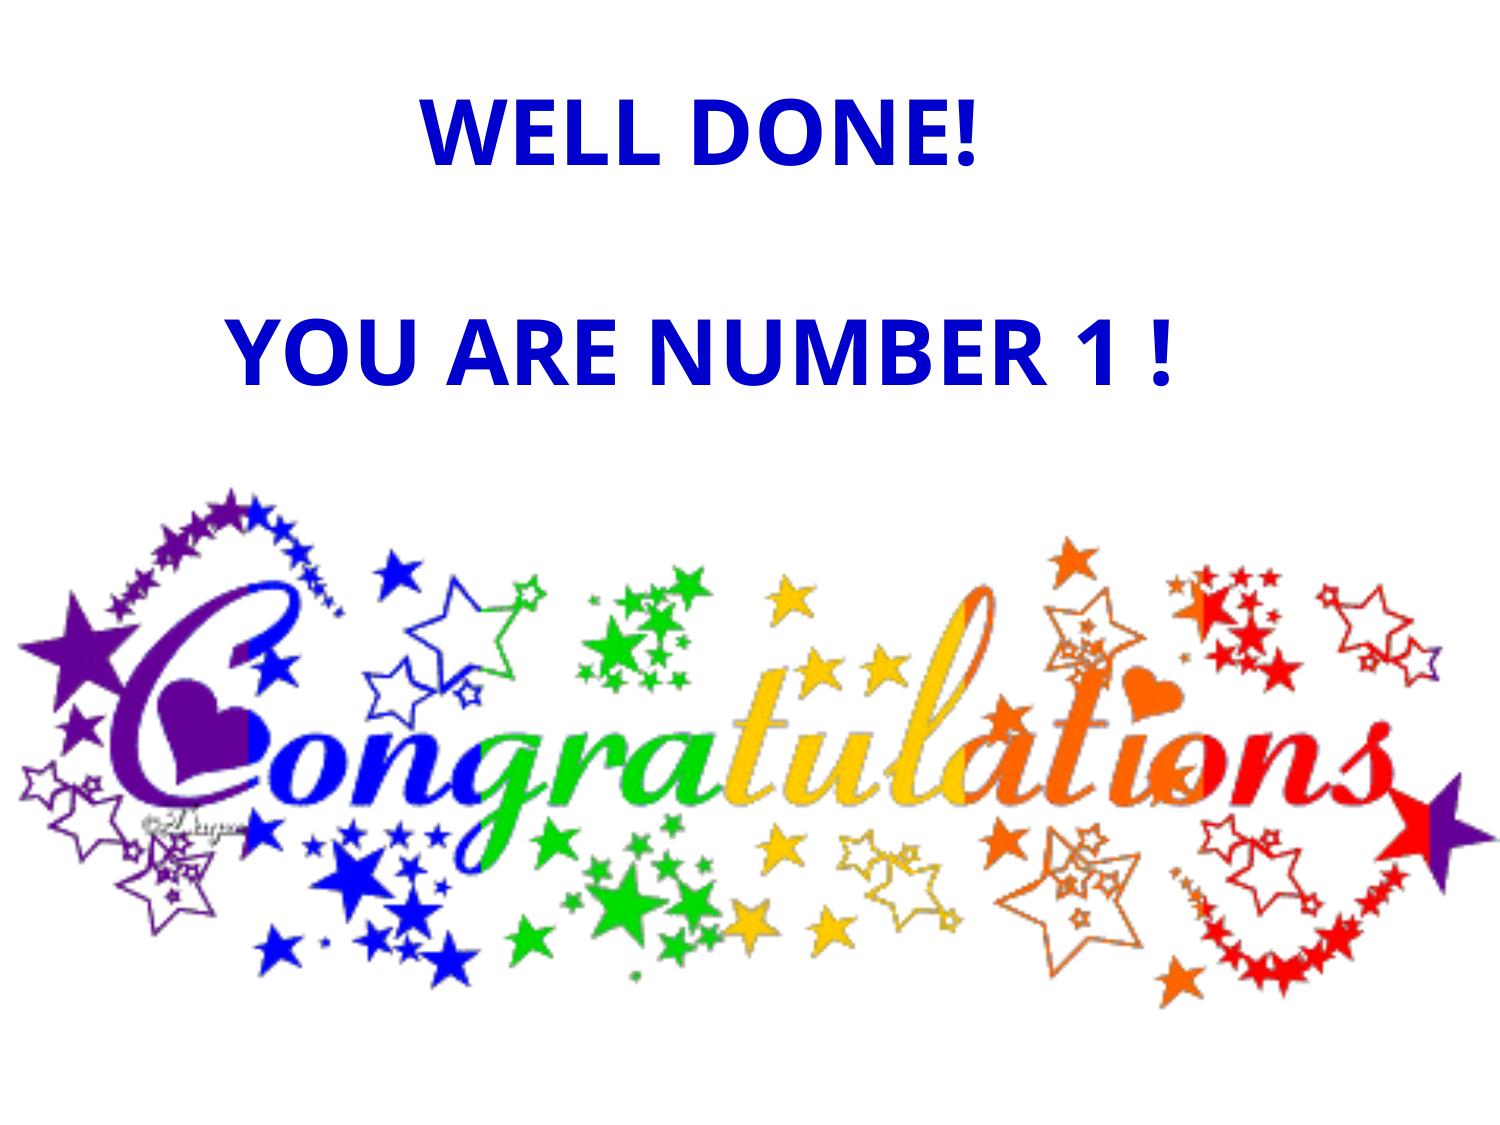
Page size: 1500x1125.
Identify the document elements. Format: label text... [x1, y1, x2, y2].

text_box Well Done! You are Number 1 ! [2, 66, 1397, 411]
picture [17, 487, 1500, 1013]
